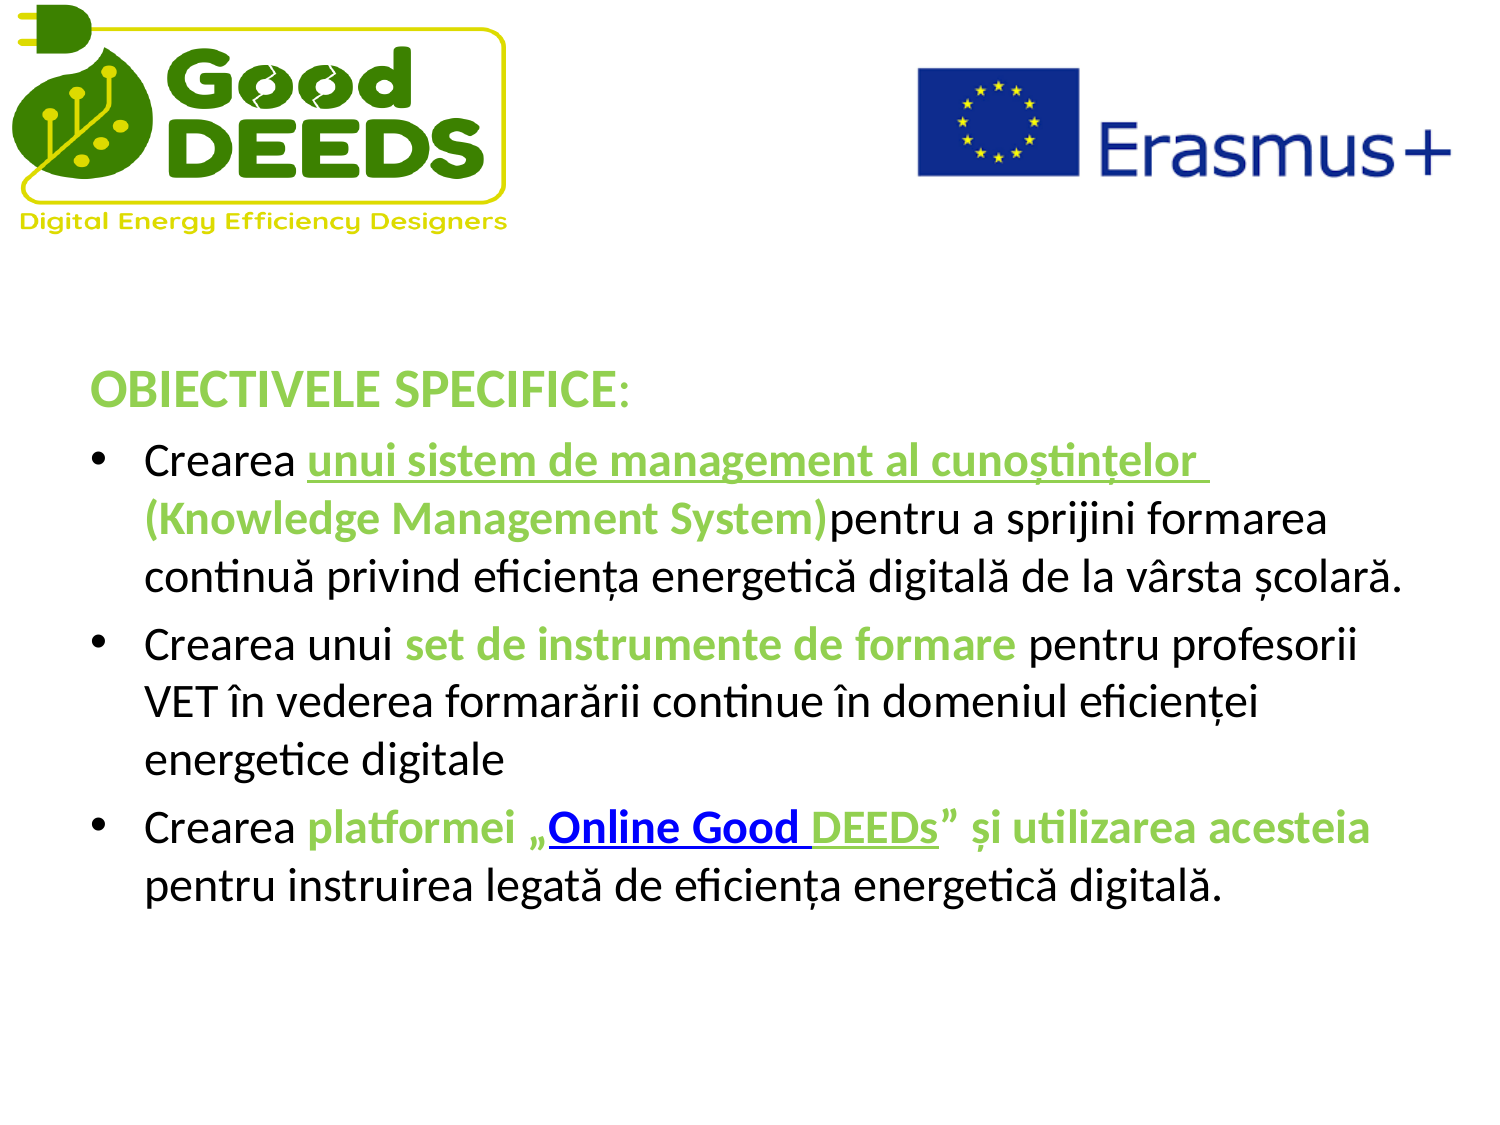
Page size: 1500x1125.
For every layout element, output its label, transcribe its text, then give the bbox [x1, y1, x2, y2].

list OBIECTIVELE SPECIFICE: Crearea unui sistem de management al cunoștințelor (Knowledge Management System)pentru a sprijini formarea continuă privind eficiența energetică digitală de la vârsta școlară. Crearea unui set de instrumente de formare pentru profesorii VET în vederea formarării continue în domeniul eficienței energetice digitale Crearea platformei „Online Good DEEDs” și utilizarea acesteia pentru instruirea legată de eficiența energetică digitală. [75, 262, 1425, 1005]
picture [887, 37, 1482, 208]
picture [3, 0, 513, 238]
